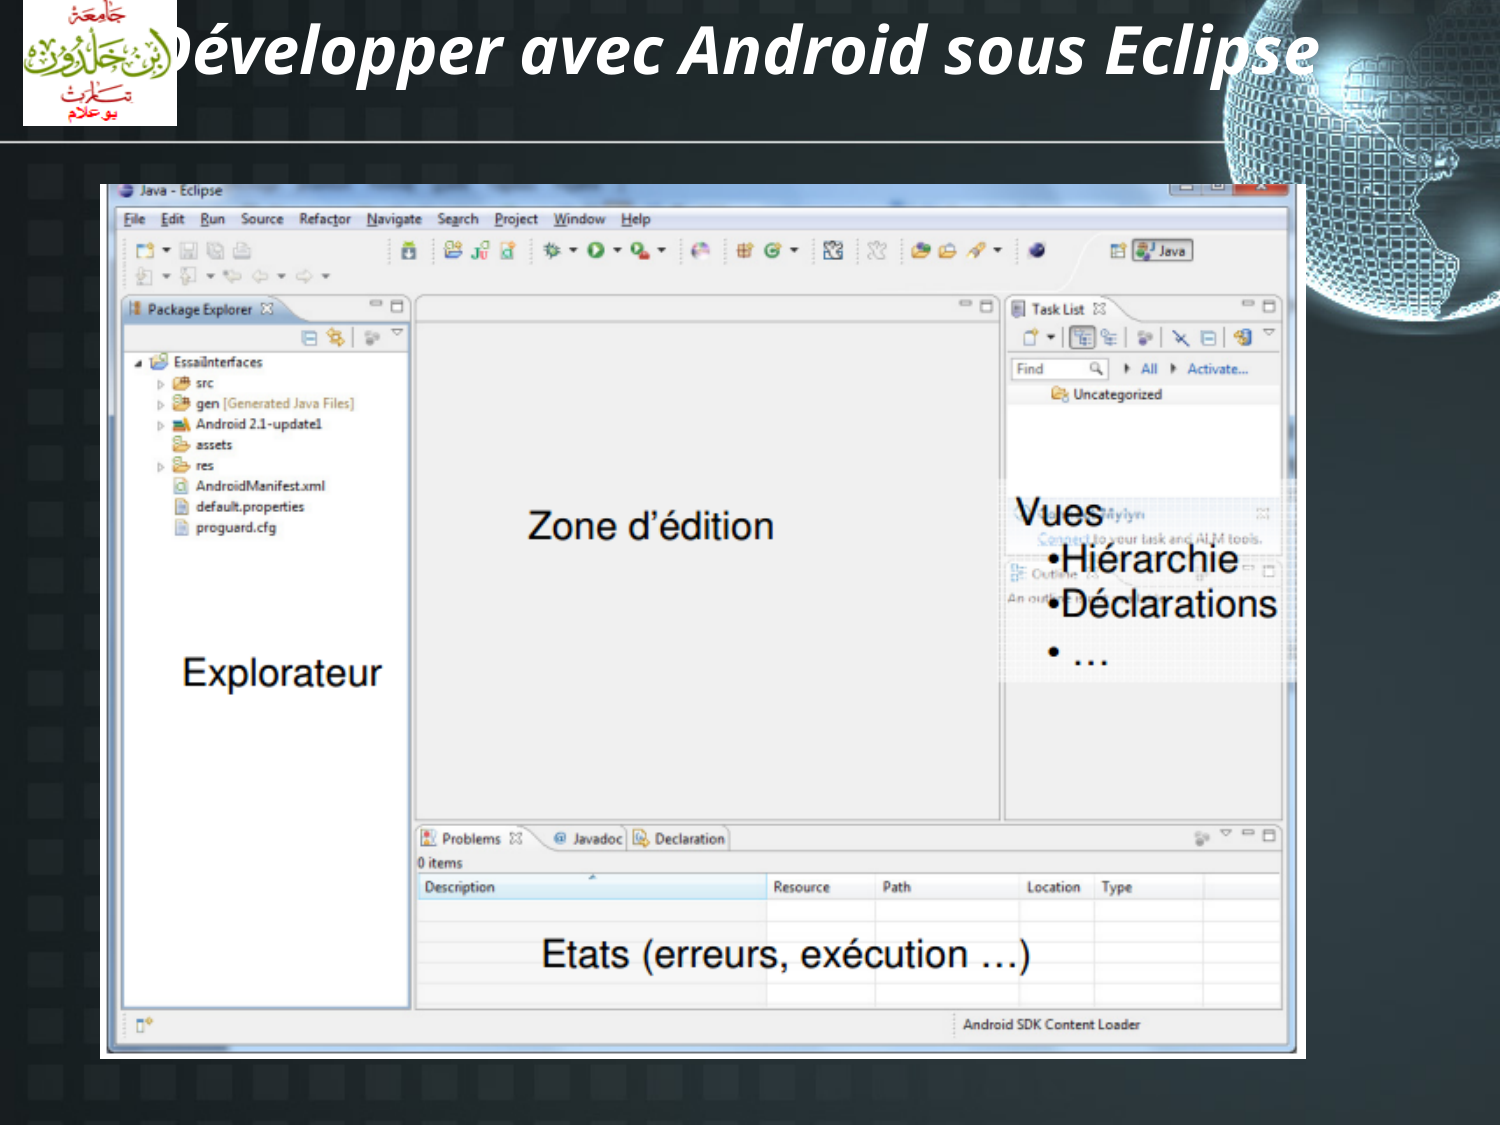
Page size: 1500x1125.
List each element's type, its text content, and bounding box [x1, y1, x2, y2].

text_box Développer avec Android sous Eclipse [180, 0, 1420, 96]
picture [0, 0, 1500, 1125]
